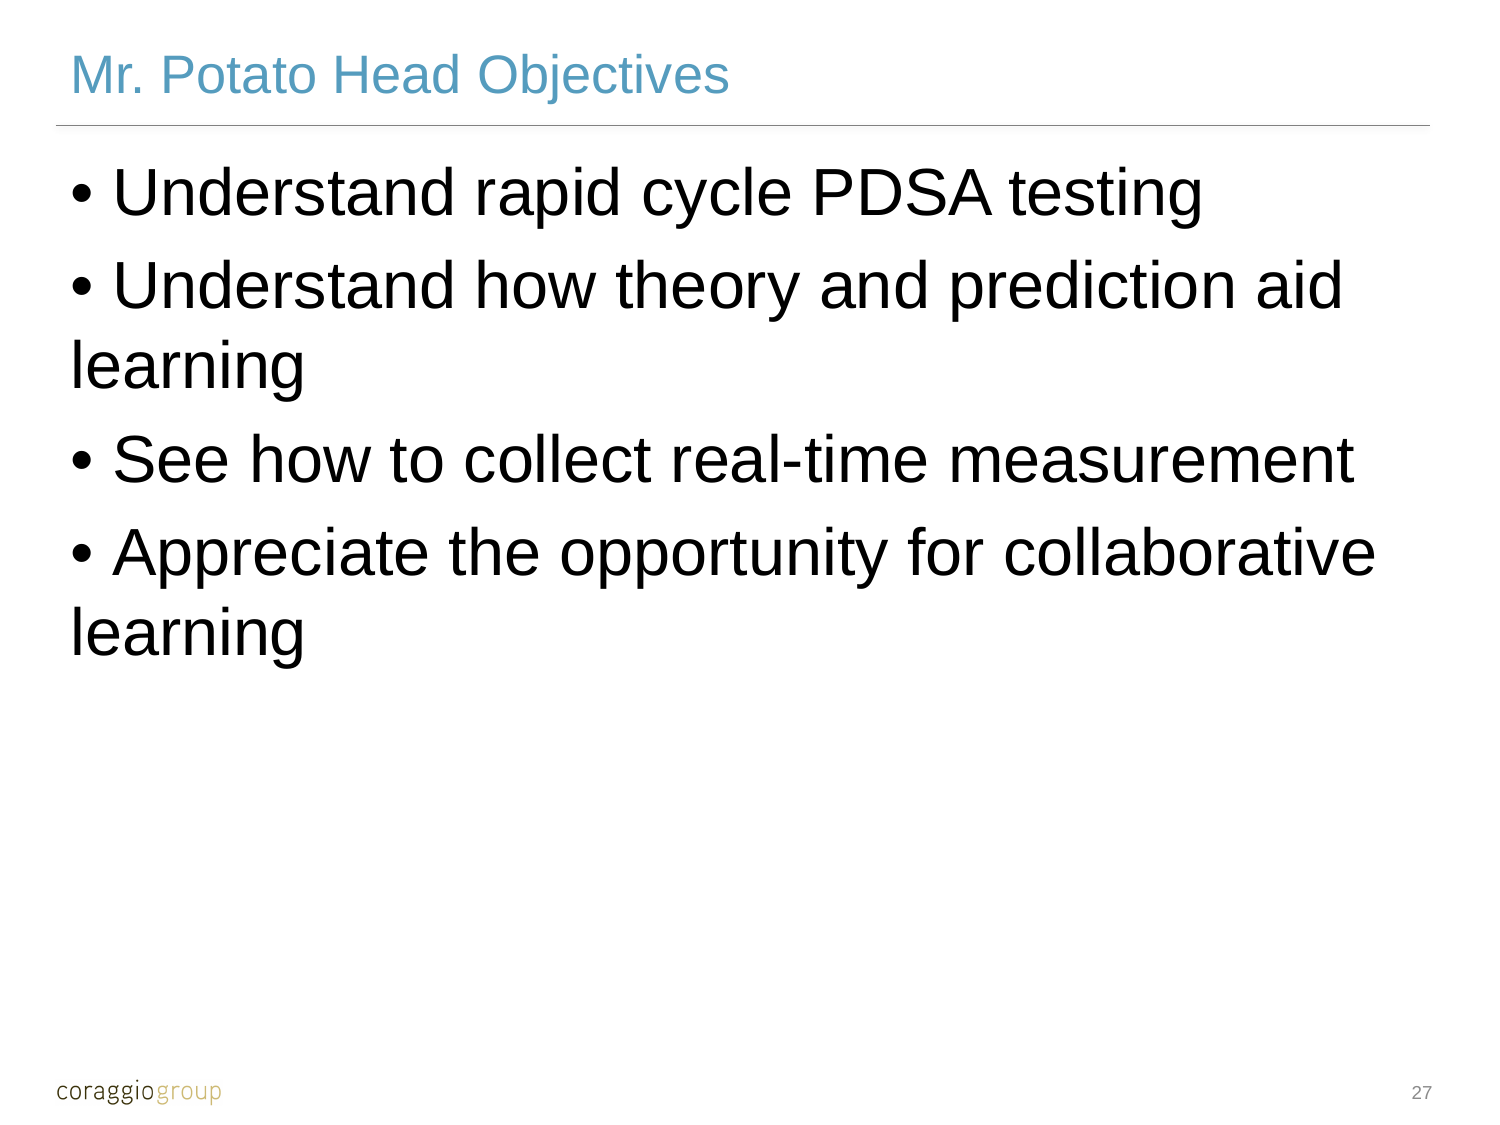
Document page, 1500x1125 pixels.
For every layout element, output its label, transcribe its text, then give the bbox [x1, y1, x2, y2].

list Mr. Potato Head Objectives [55, 31, 1430, 126]
slide_number 26 [1097, 1062, 1448, 1123]
picture [55, 1079, 223, 1106]
list • Understand rapid cycle PDSA testing • Understand how theory and prediction aid learning • See how to collect real-time measurement • Appreciate the opportunity for collaborative learning [55, 141, 1430, 1023]
